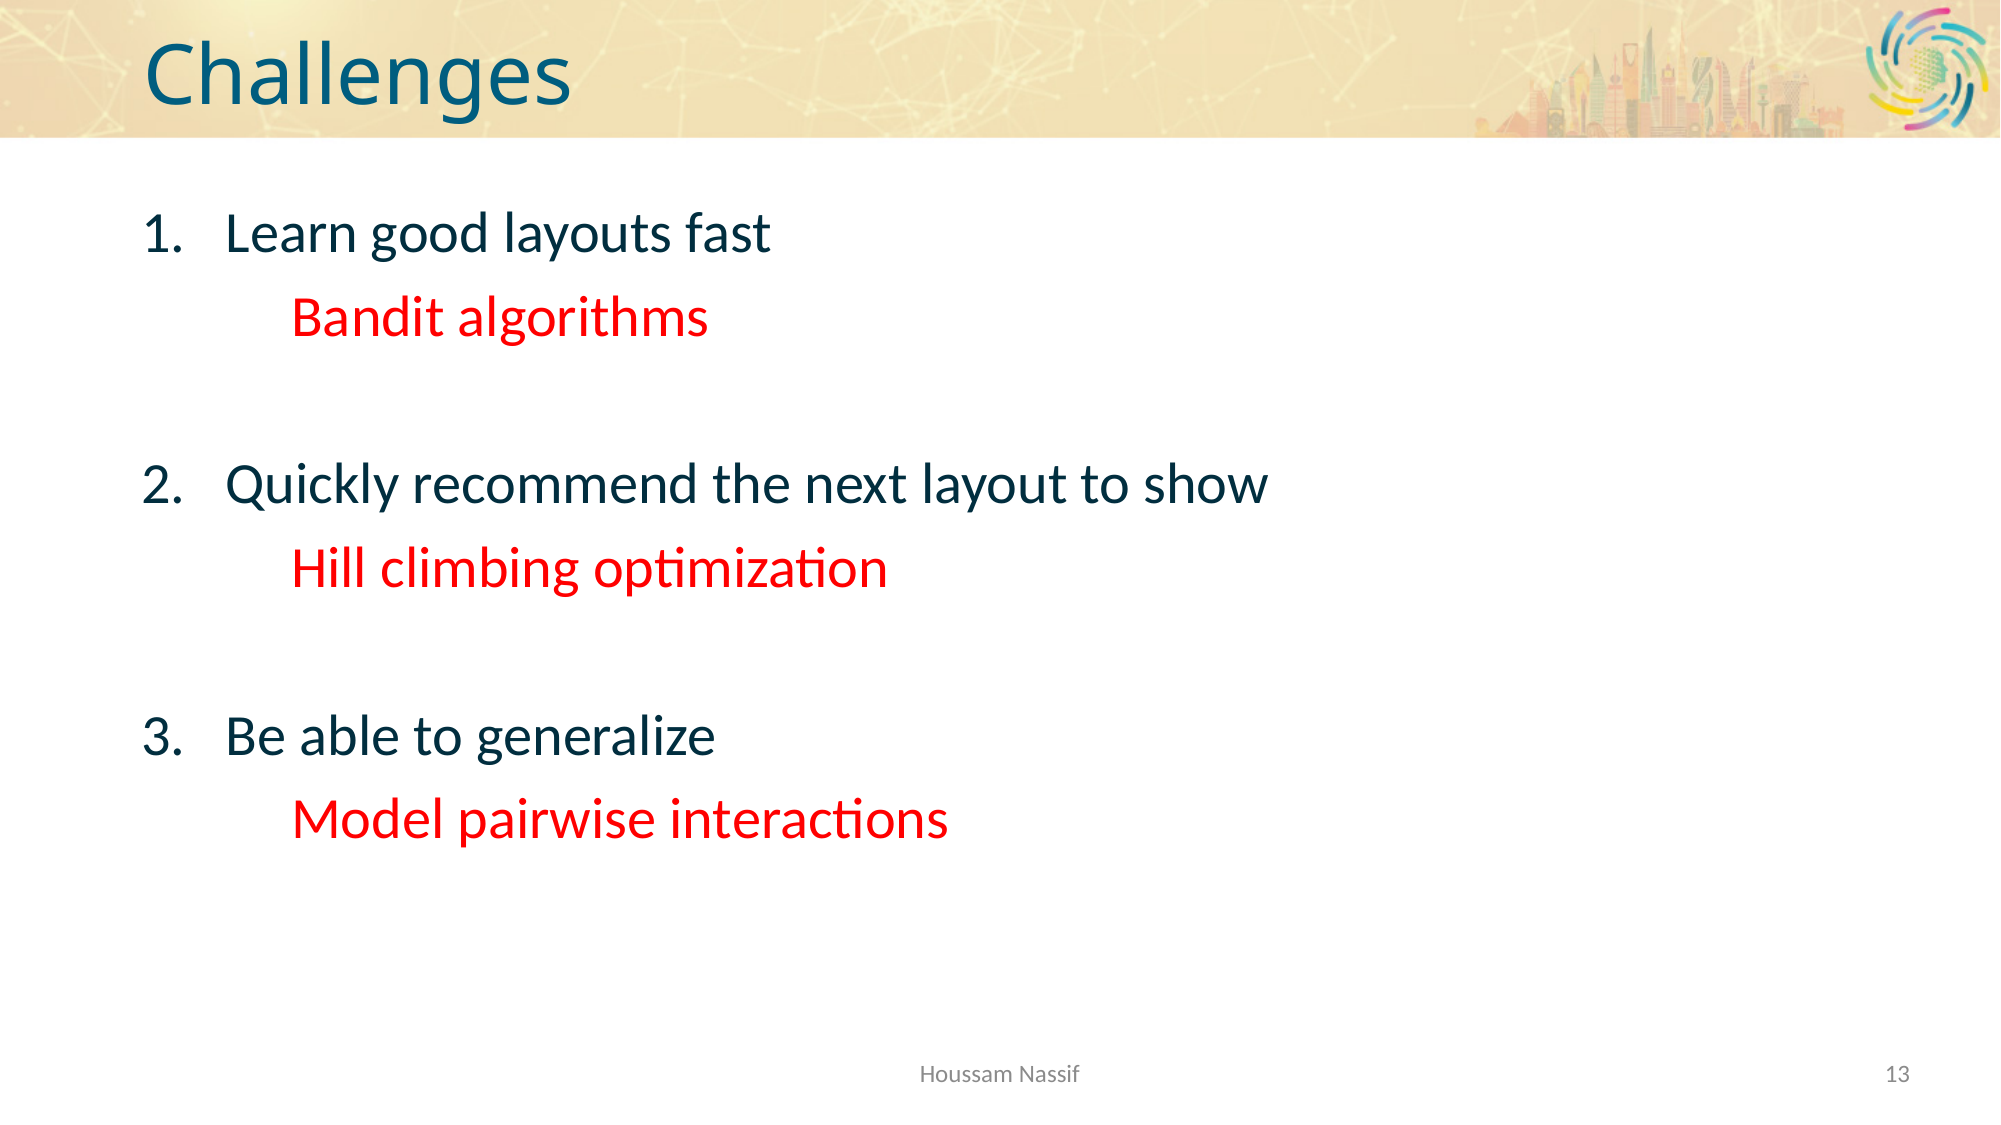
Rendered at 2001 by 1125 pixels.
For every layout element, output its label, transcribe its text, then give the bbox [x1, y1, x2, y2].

title Challenges [128, 13, 1854, 143]
footer Houssam Nassif [662, 1042, 1338, 1103]
list Learn good layouts fast Bandit algorithms Quickly recommend the next layout to show Hill climbing optimization Be able to generalize Model pairwise interactions [126, 194, 1926, 1002]
picture [0, 0, 2001, 1125]
slide_number 13 [1475, 1042, 1926, 1103]
